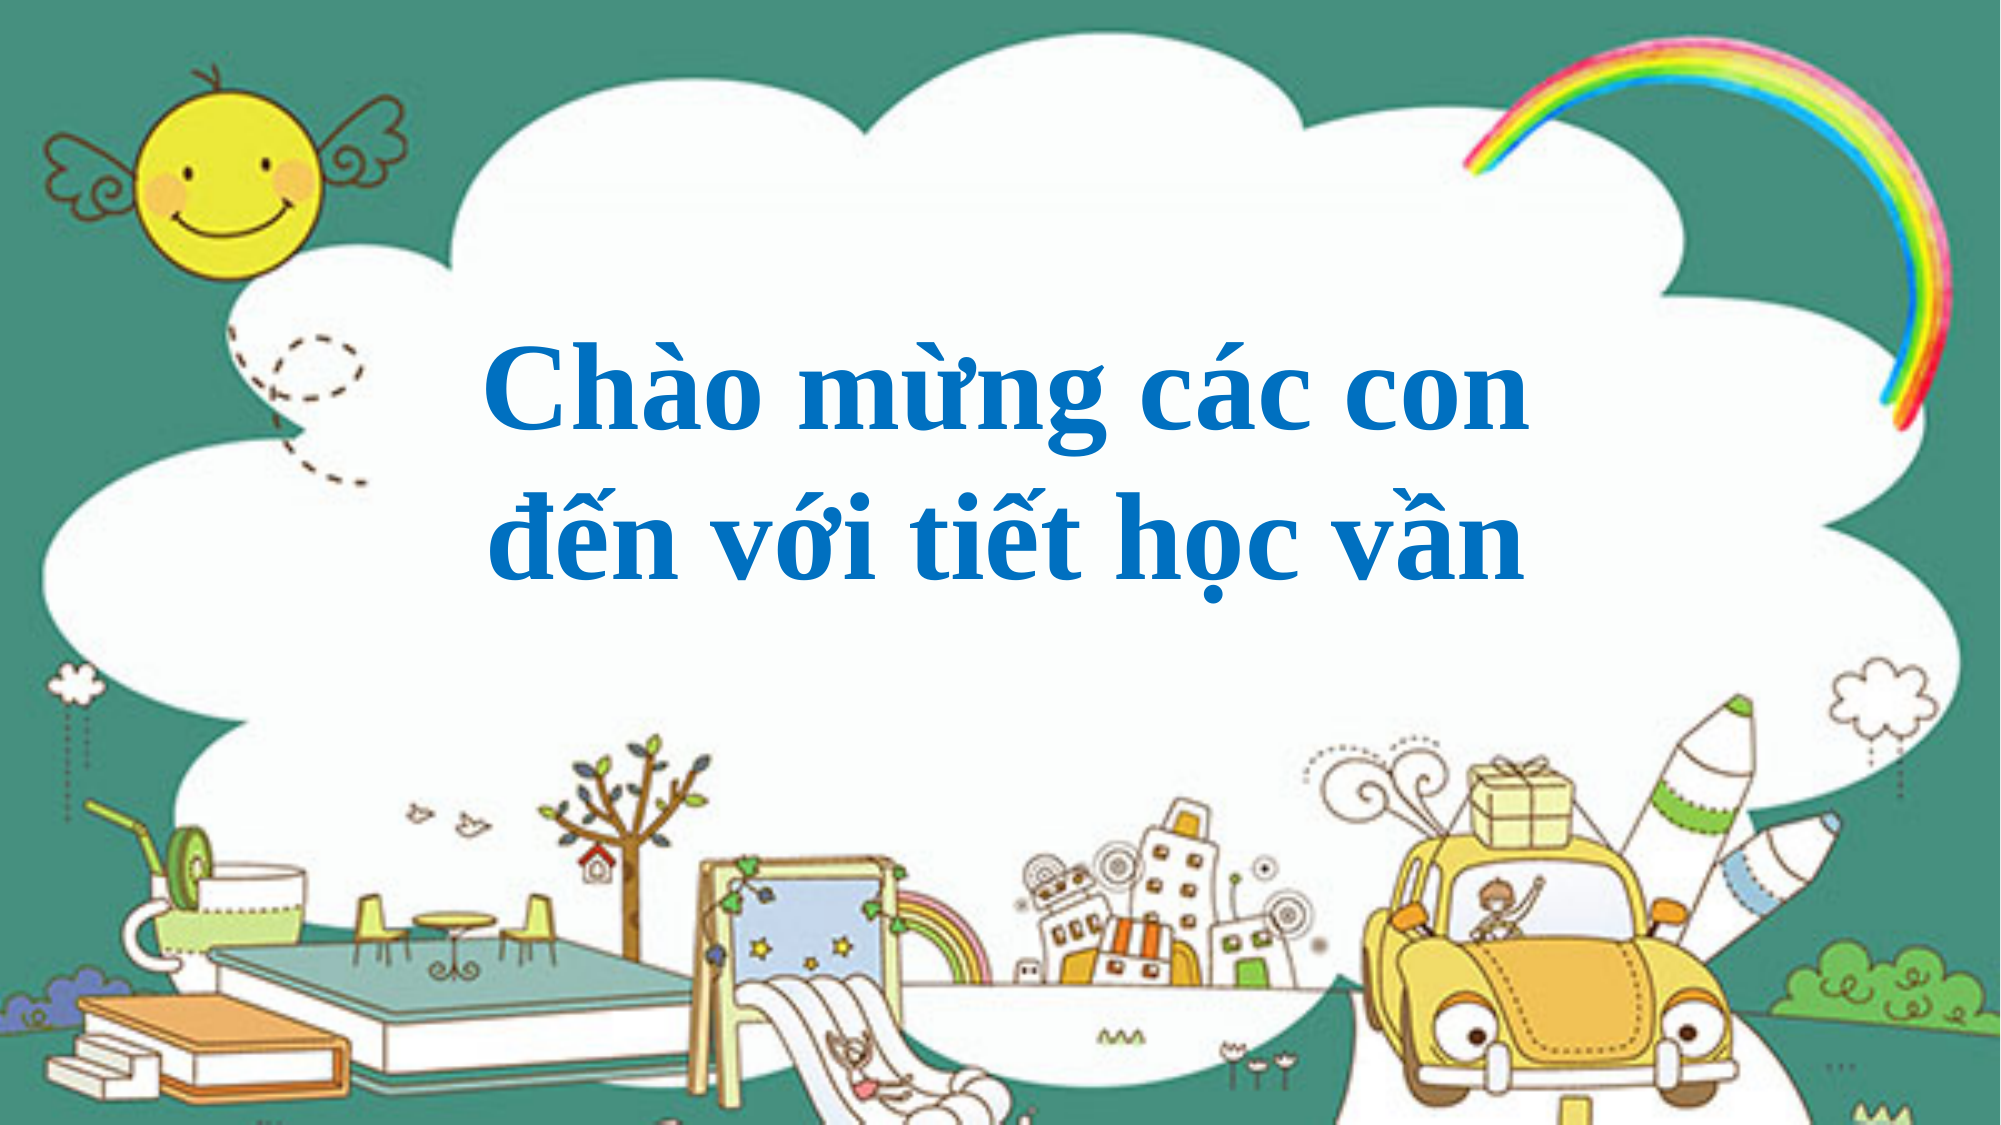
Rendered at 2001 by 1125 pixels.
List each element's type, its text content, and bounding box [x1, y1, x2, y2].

text_box Chào mừng các con đến với tiết học vần [427, 296, 1585, 612]
picture [0, 0, 2001, 1125]
